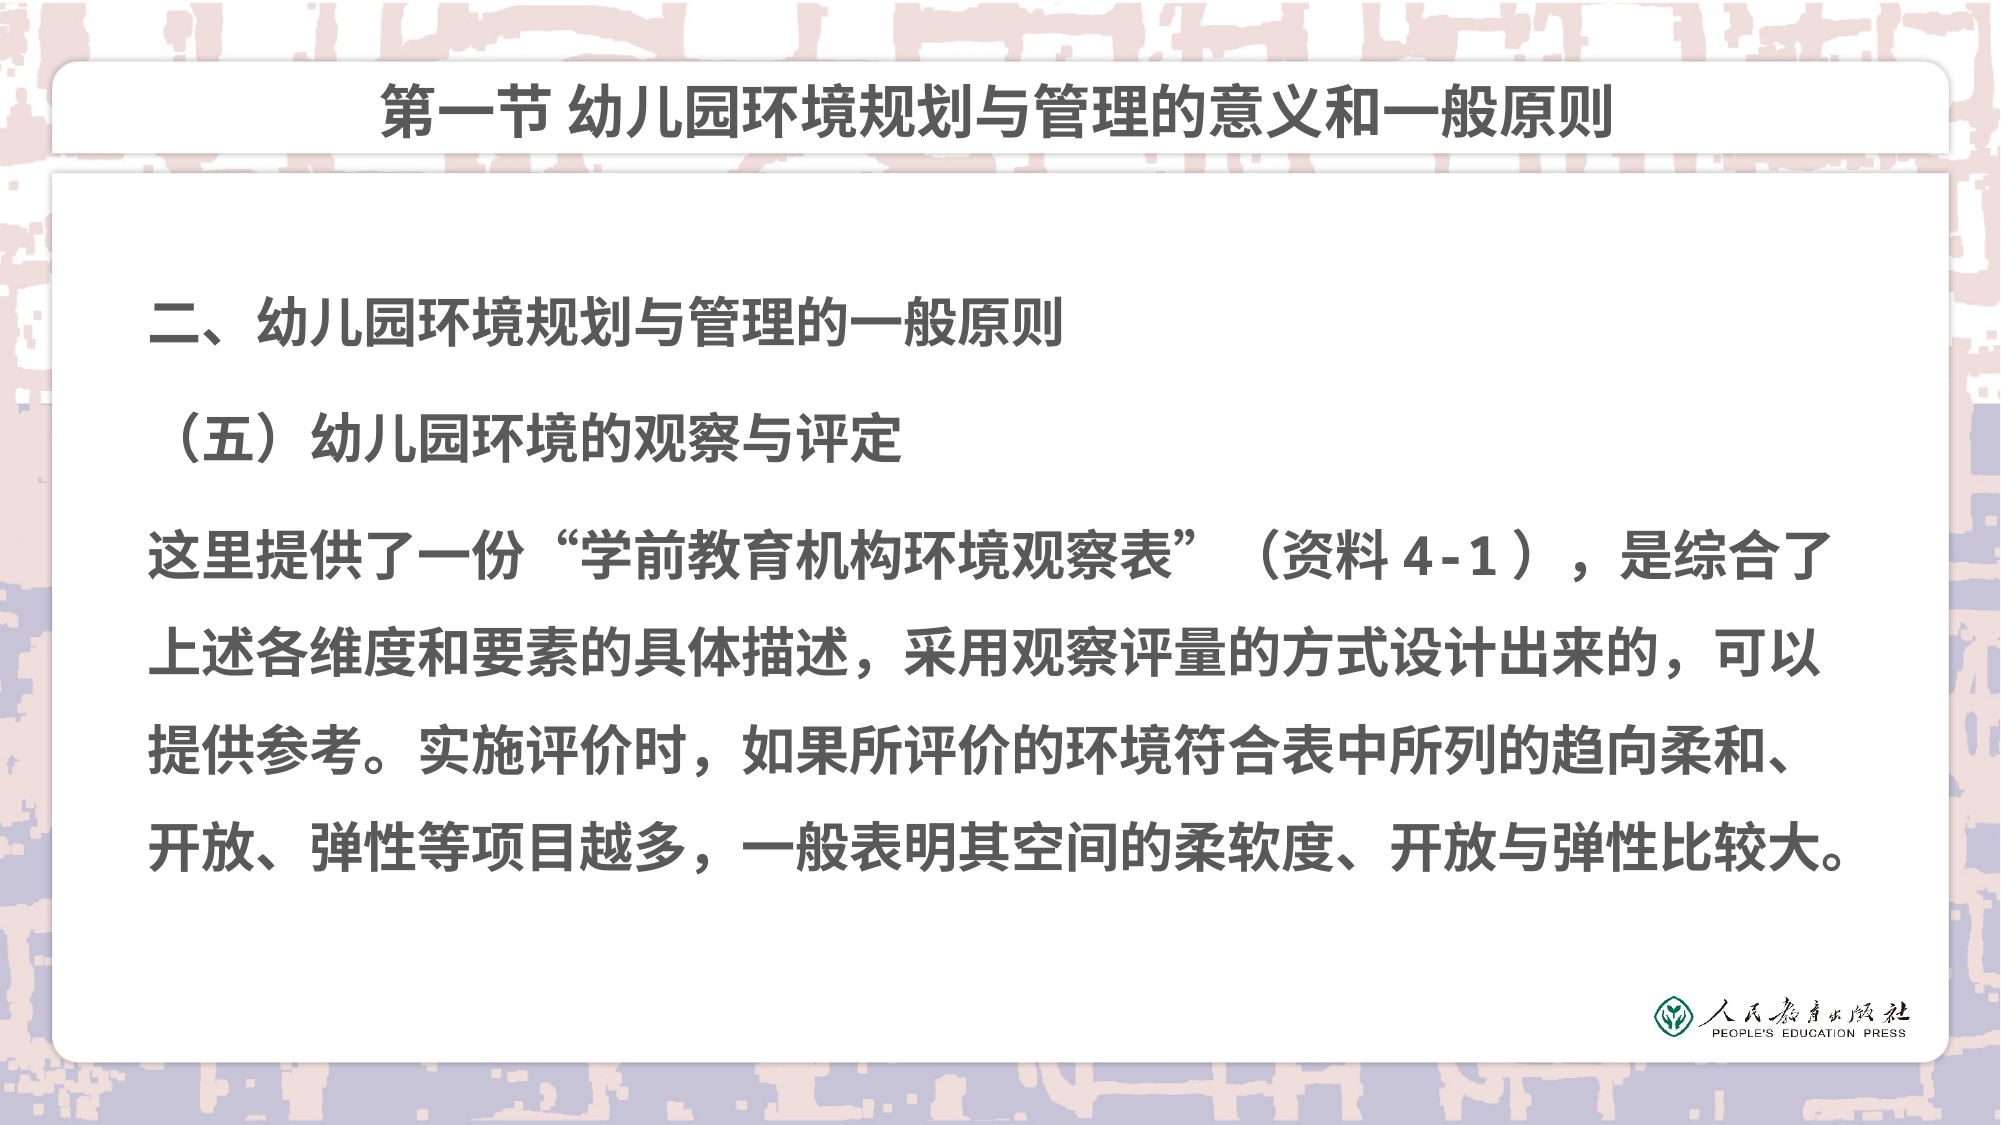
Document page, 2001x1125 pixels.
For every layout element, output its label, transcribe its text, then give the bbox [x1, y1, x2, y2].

list 二、幼儿园环境规划与管理的一般原则 （五）幼儿园环境的观察与评定 这里提供了一份“学前教育机构环境观察表”（资料4-1），是综合了上述各维度和要素的具体描述，采用观察评量的方式设计出来的，可以提供参考。实施评价时，如果所评价的环境符合表中所列的趋向柔和、开放、弹性等项目越多，一般表明其空间的柔软度、开放与弹性比较大。 [132, 247, 1858, 962]
title 第一节 幼儿园环境规划与管理的意义和一般原则 [50, 66, 1945, 162]
picture [0, 0, 2001, 1125]
